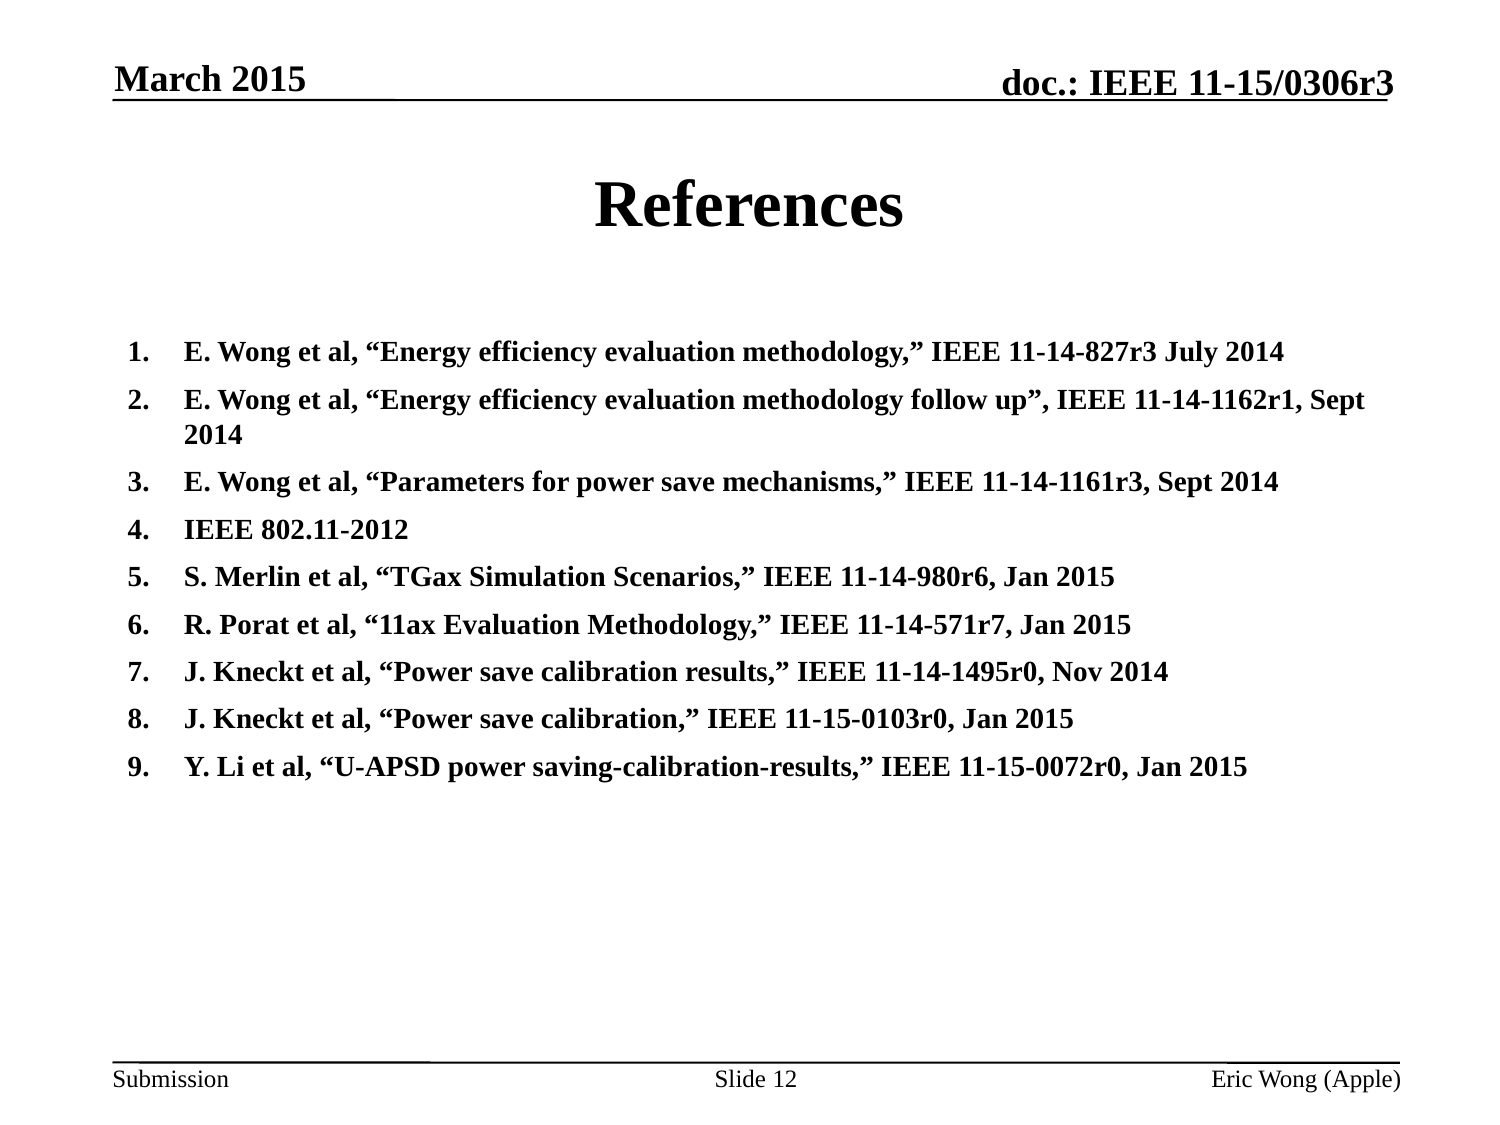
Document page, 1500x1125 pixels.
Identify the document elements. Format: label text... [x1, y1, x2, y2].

footer Eric Wong (Apple) [878, 1061, 1402, 1093]
title References [112, 112, 1388, 288]
slide_number Slide 12 [712, 1061, 800, 1123]
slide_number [114, 54, 423, 100]
list E. Wong et al, “Energy efficiency evaluation methodology,” IEEE 11-14-827r3 July 2014 E. Wong et al, “Energy efficiency evaluation methodology follow up”, IEEE 11-14-1162r1, Sept 2014 E. Wong et al, “Parameters for power save mechanisms,” IEEE 11-14-1161r3, Sept 2014 IEEE 802.11-2012 S. Merlin et al, “TGax Simulation Scenarios,” IEEE 11-14-980r6, Jan 2015 R. Porat et al, “11ax Evaluation Methodology,” IEEE 11-14-571r7, Jan 2015 J. Kneckt et al, “Power save calibration results,” IEEE 11-14-1495r0, Nov 2014 J. Kneckt et al, “Power save calibration,” IEEE 11-15-0103r0, Jan 2015 Y. Li et al, “U-APSD power saving-calibration-results,” IEEE 11-15-0072r0, Jan 2015 [112, 324, 1388, 1000]
